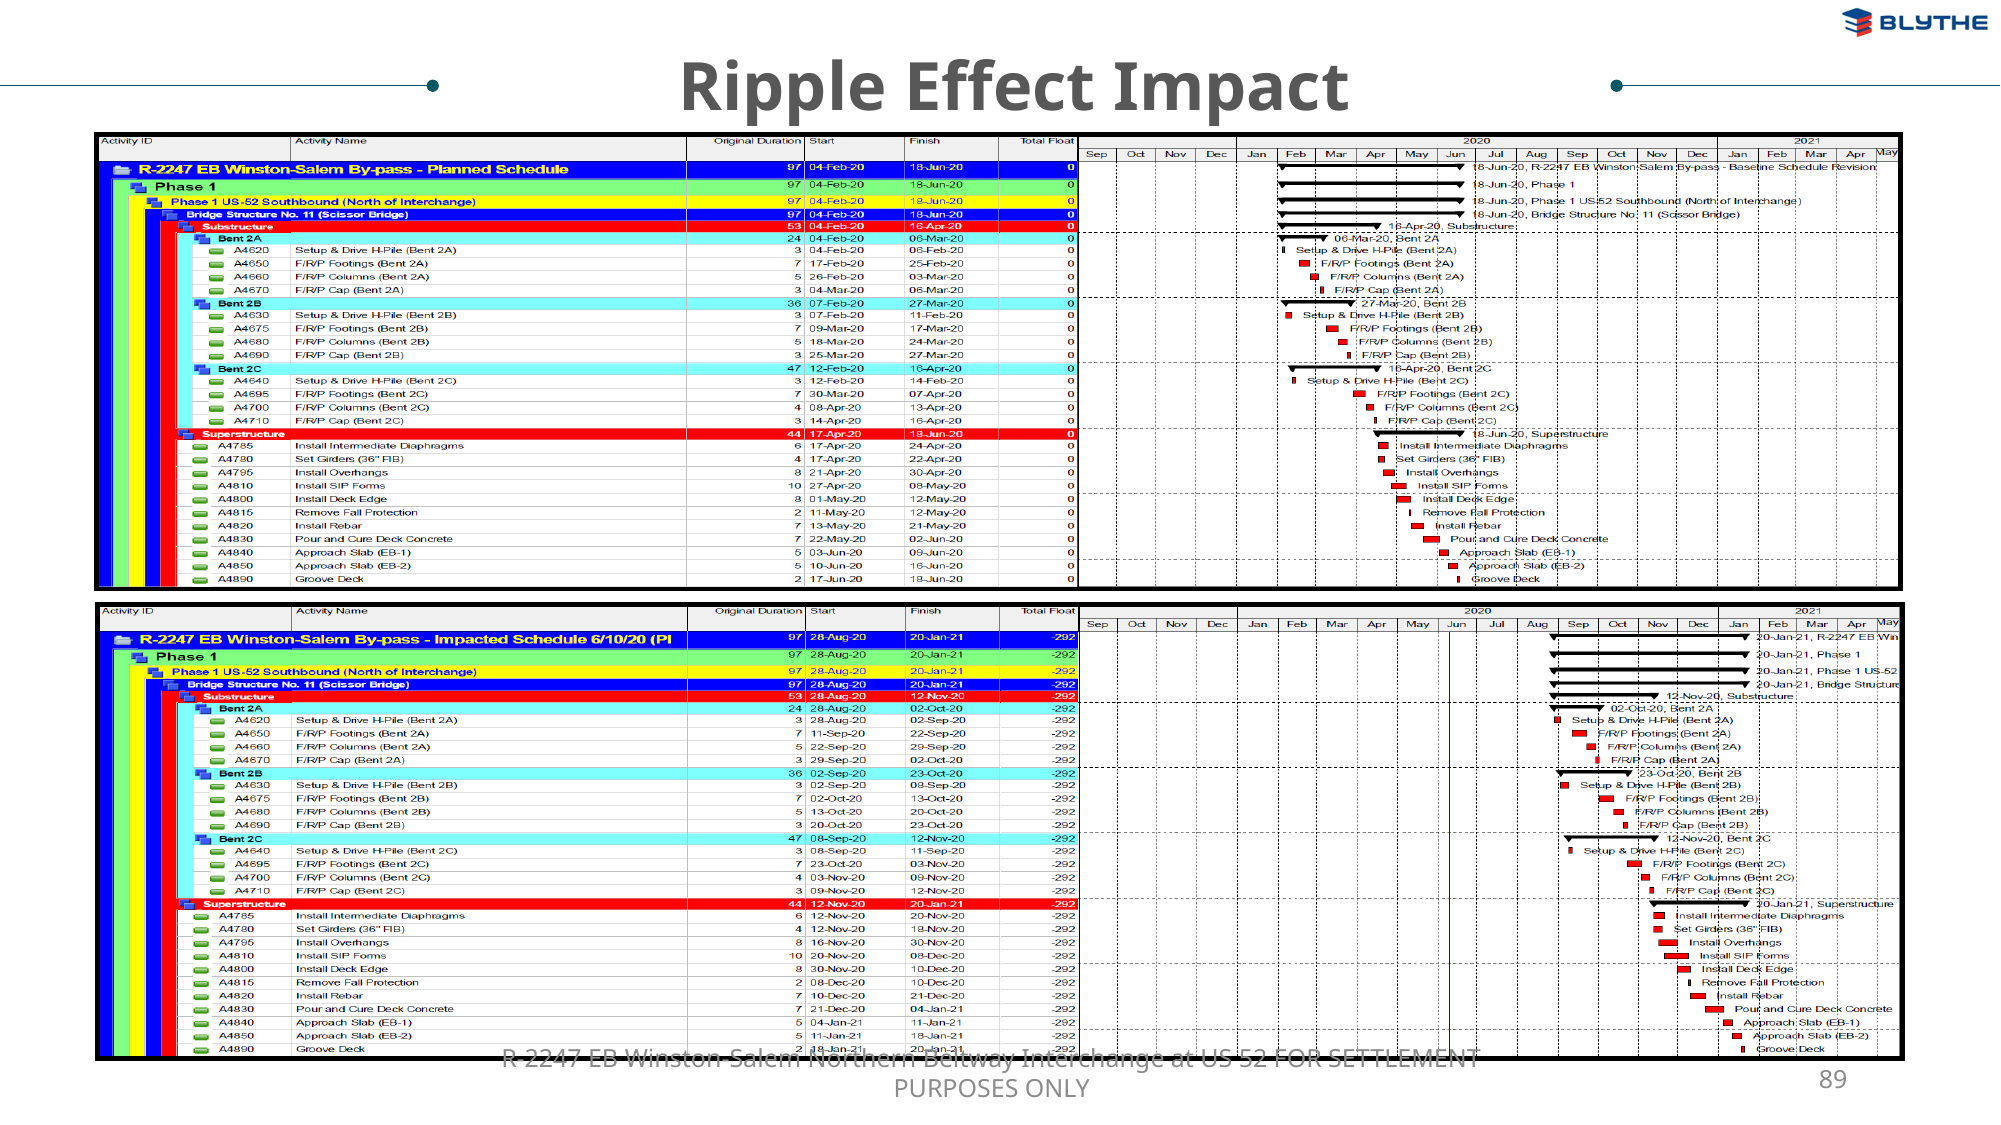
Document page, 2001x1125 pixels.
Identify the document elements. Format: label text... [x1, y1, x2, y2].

picture [98, 136, 1899, 587]
text_box Ripple Effect Impact [52, 53, 1978, 126]
picture [1839, 5, 1991, 40]
slide_number 89 [1798, 1057, 1863, 1111]
footer R-2247 EB Winston-Salem Northern Beltway Interchange at US 52 FOR SETTLEMENT PURPOSES ONLY [432, 1057, 1551, 1103]
picture [99, 606, 1900, 1057]
